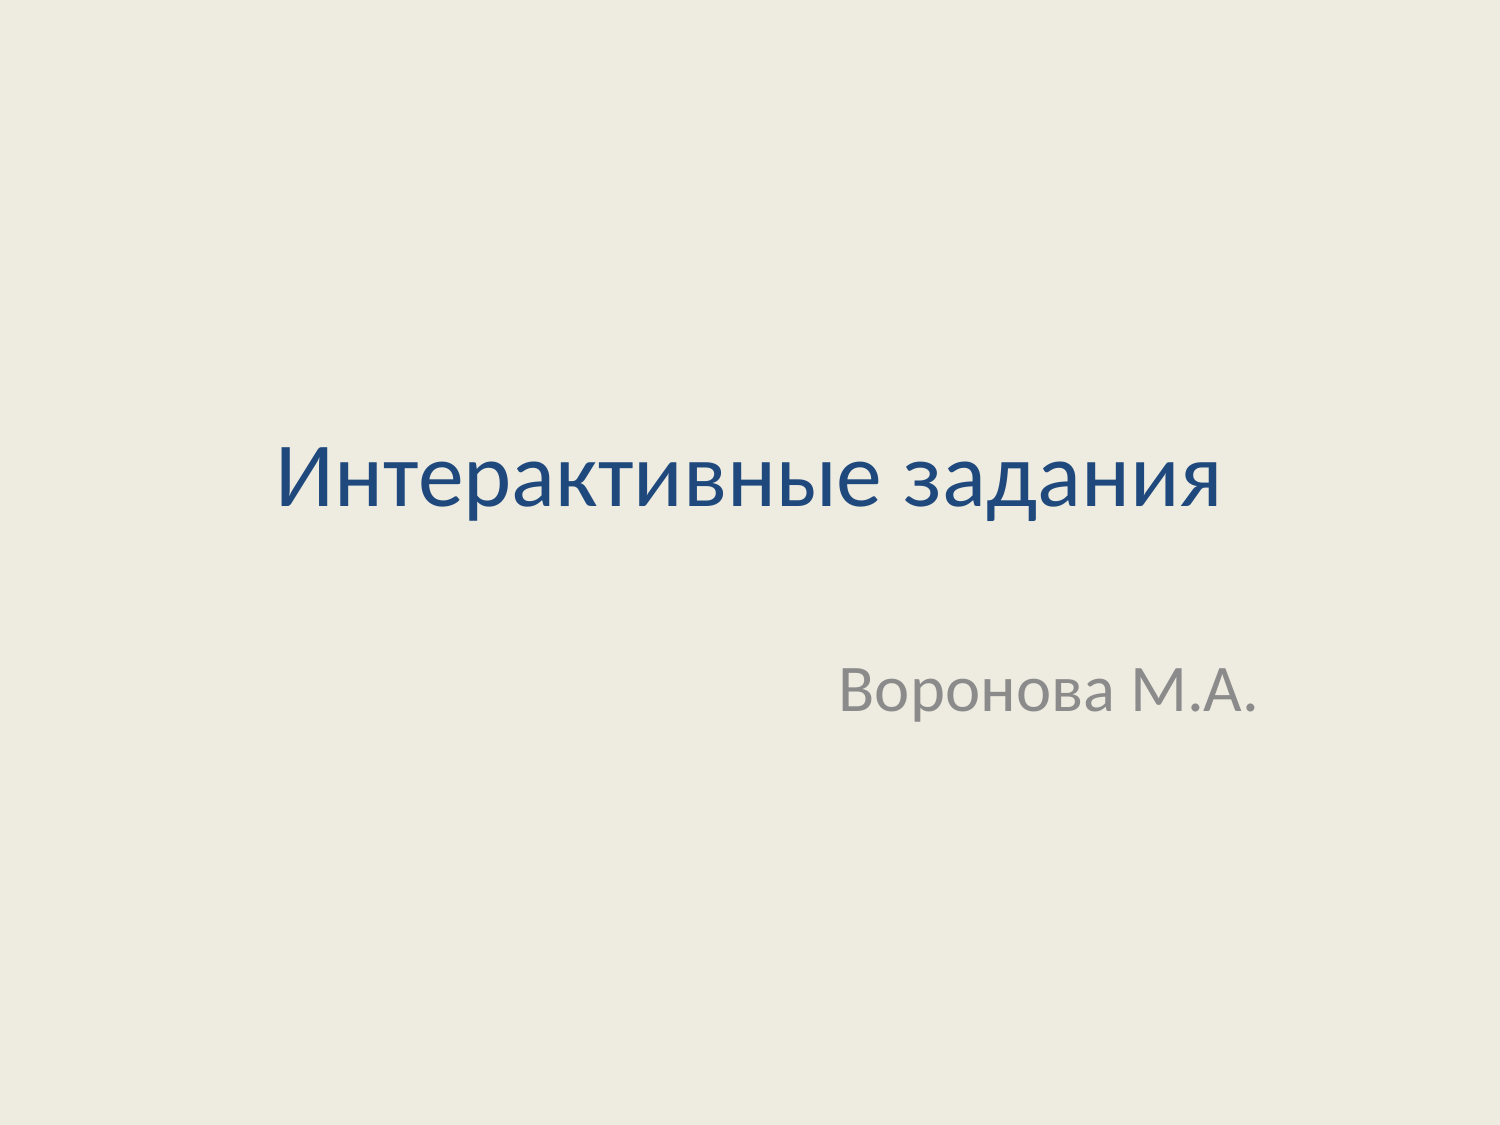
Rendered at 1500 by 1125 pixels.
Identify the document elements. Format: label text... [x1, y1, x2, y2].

subtitle Воронова М.А. [225, 637, 1275, 925]
title Интерактивные задания [112, 349, 1388, 591]
